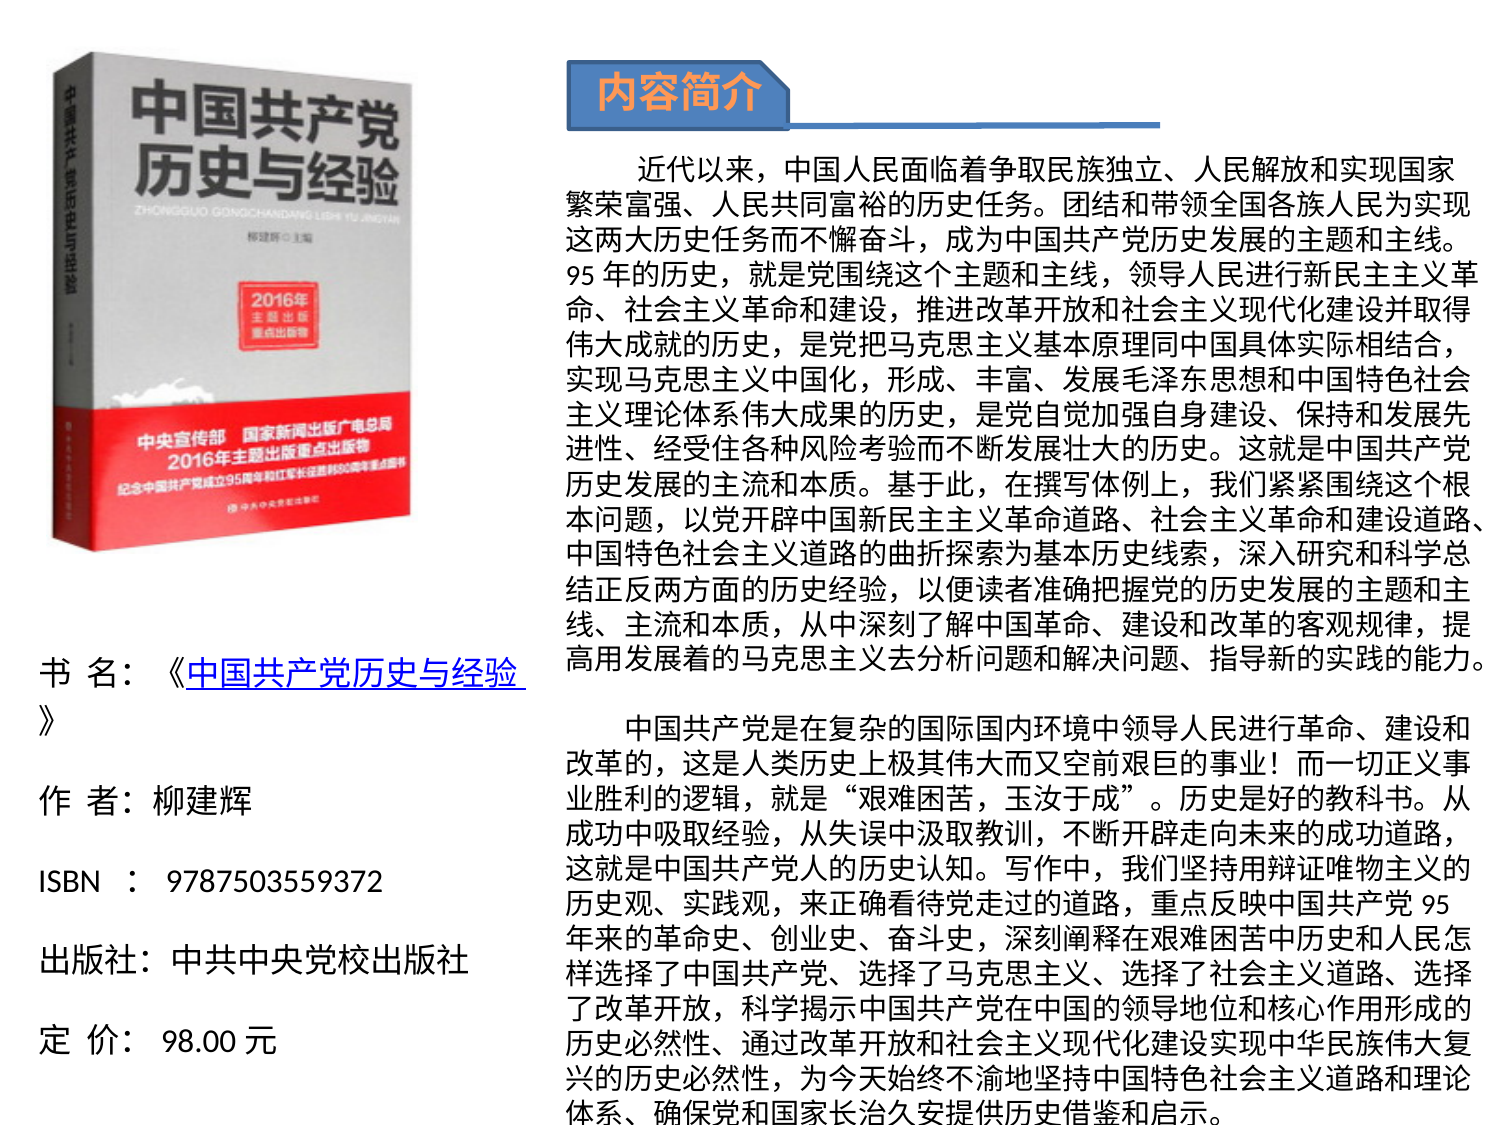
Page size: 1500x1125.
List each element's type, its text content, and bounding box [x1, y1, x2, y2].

text_box 书 名：《中国共产党历史与经验 》 作 者：柳建辉 ISBN ：9787503559372 出版社：中共中央党校出版社 定 价：98.00元 [23, 644, 550, 1067]
text_box 近代以来，中国人民面临着争取民族独立、人民解放和实现国家繁荣富强、人民共同富裕的历史任务。团结和带领全国各族人民为实现这两大历史任务而不懈奋斗，成为中国共产党历史发展的主题和主线。95年的历史，就是党围绕这个主题和主线，领导人民进行新民主主义革命、社会主义革命和建设，推进改革开放和社会主义现代化建设并取得伟大成就的历史，是党把马克思主义基本原理同中国具体实际相结合，实现马克思主义中国化，形成、丰富、发展毛泽东思想和中国特色社会主义理论体系伟大成果的历史，是党自觉加强自身建设、保持和发展先进性、经受住各种风险考验而不断发展壮大的历史。这就是中国共产党历史发展的主流和本质。基于此，在撰写体例上，我们紧紧围绕这个根本问题，以党开辟中国新民主主义革命道路、社会主义革命和建设道路、中国特色社会主义道路的曲折探索为基本历史线索，深入研究和科学总结正反两方面的历史经验，以便读者准确把握党的历史发展的主题和主线、主流和本质，从中深刻了解中国革命、建设和改革的客观规律，提高用发展着的马克思主义去分析问题和解决问题、指导新的实践的能力。 中国共产党是在复杂的国际国内环境中领导人民进行革命、建设和改革的，这是人类历史上极其伟大而又空前艰巨的事业！而一切正义事业胜利的逻辑，就是“艰难困苦，玉汝于成”。历史是好的教科书。从成功中吸取经验，从失误中汲取教训，不断开辟走向未来的成功道路，这就是中国共产党人的历史认知。写作中，我们坚持用辩证唯物主义的历史观、实践观，来正确看待党走过的道路，重点反映中国共产党95年来的革命史、创业史、奋斗史，深刻阐释在艰难困苦中历史和人民怎样选择了中国共产党、选择了马克思主义、选择了社会主义道路、选择了改革开放，科学揭示中国共产党在中国的领导地位和核心作用形成的历史必然性、通过改革开放和社会主义现代化建设实现中华民族伟大复兴的历史必然性，为今天始终不渝地坚持中国特色社会主义道路和理论体系、确保党和国家长治久安提供历史借鉴和启示。 [550, 143, 1500, 1125]
picture [46, 46, 419, 554]
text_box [568, 58, 1161, 130]
